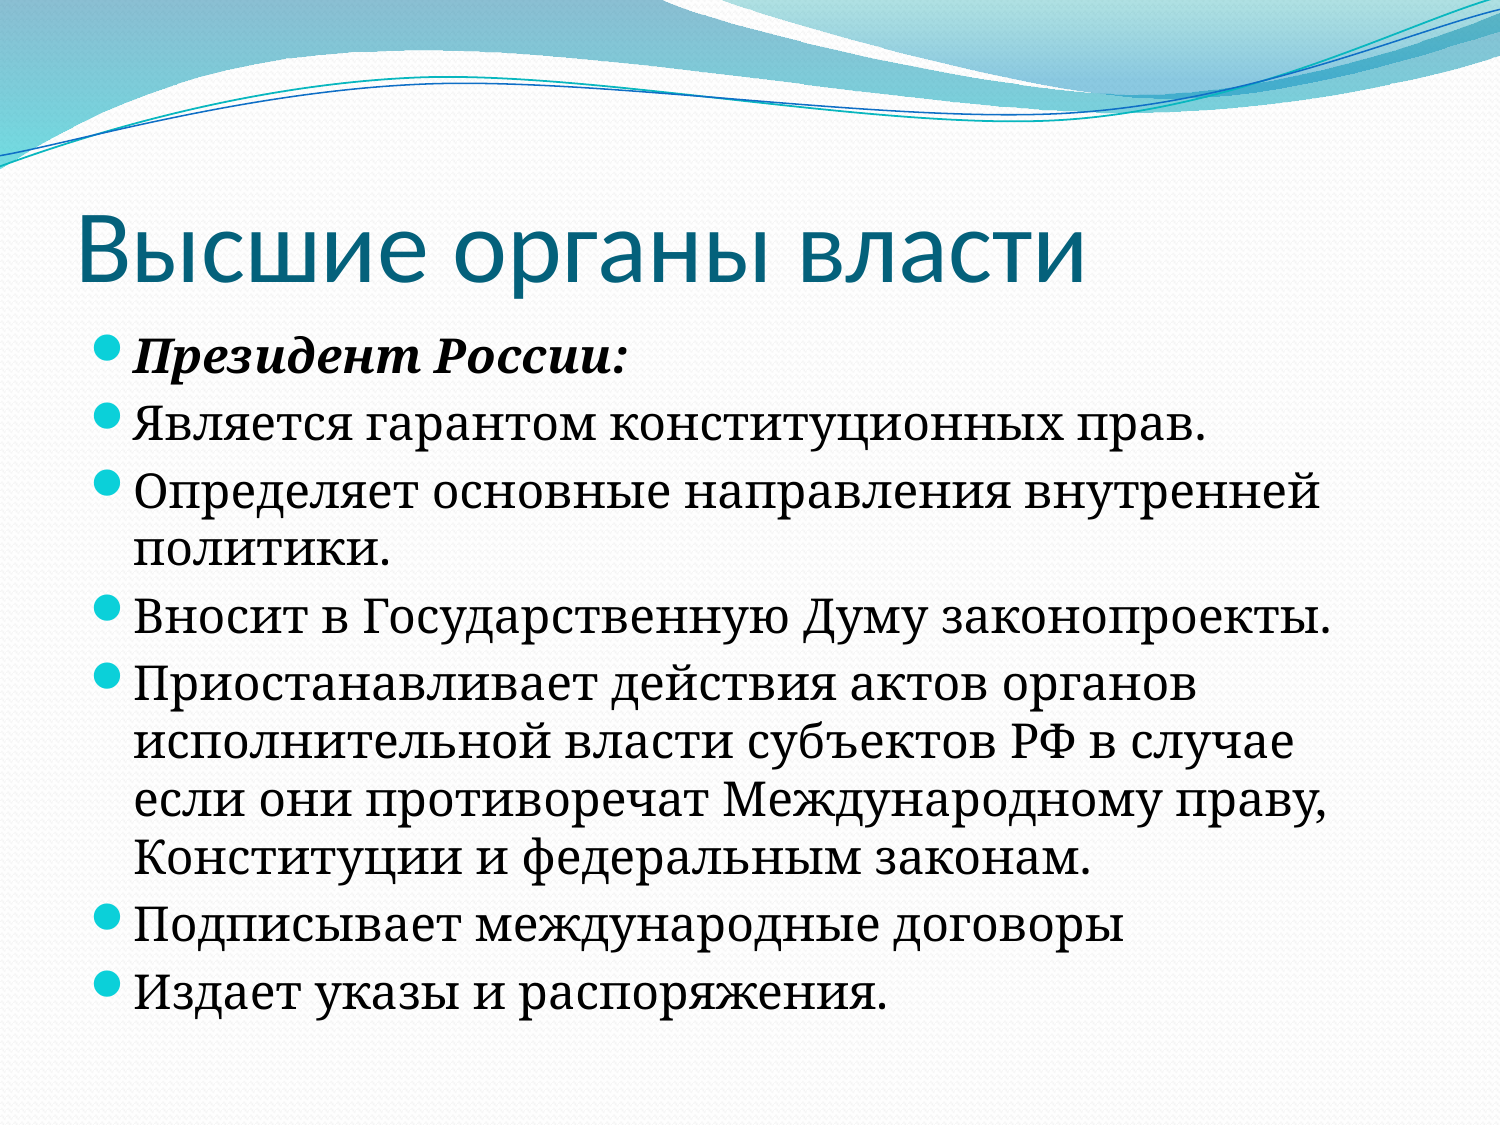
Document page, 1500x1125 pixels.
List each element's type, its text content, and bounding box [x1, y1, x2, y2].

title Высшие органы власти [74, 115, 1426, 304]
list Президент России: Является гарантом конституционных прав. Определяет основные направления внутренней политики. Вносит в Государственную Думу законопроекты. Приостанавливает действия актов органов исполнительной власти субъектов РФ в случае если они противоречат Международному праву, Конституции и федеральным законам. Подписывает международные договоры Издает указы и распоряжения. [74, 317, 1426, 1038]
